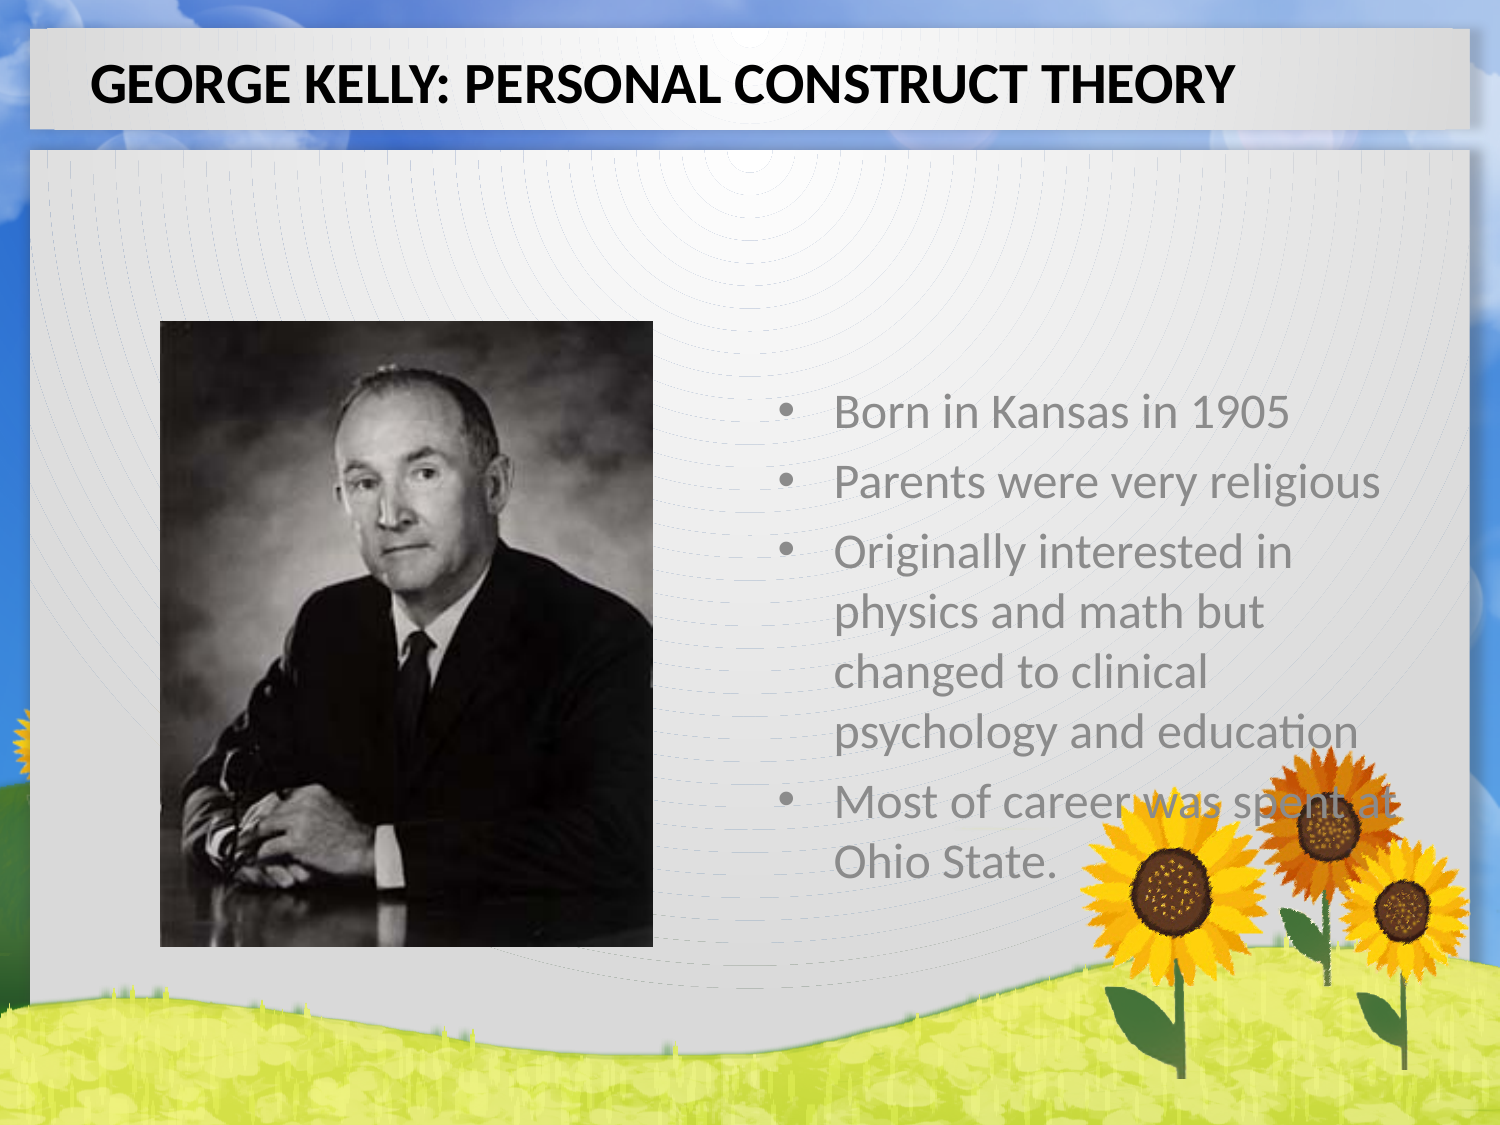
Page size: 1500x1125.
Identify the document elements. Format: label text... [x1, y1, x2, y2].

title GEORGE KELLY: PERSONAL CONSTRUCT THEORY [75, 45, 1425, 116]
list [160, 320, 653, 947]
list Born in Kansas in 1905 Parents were very religious Originally interested in physics and math but changed to clinical psychology and education Most of career was spent at Ohio State. [762, 262, 1425, 1005]
picture [0, 0, 1500, 1125]
